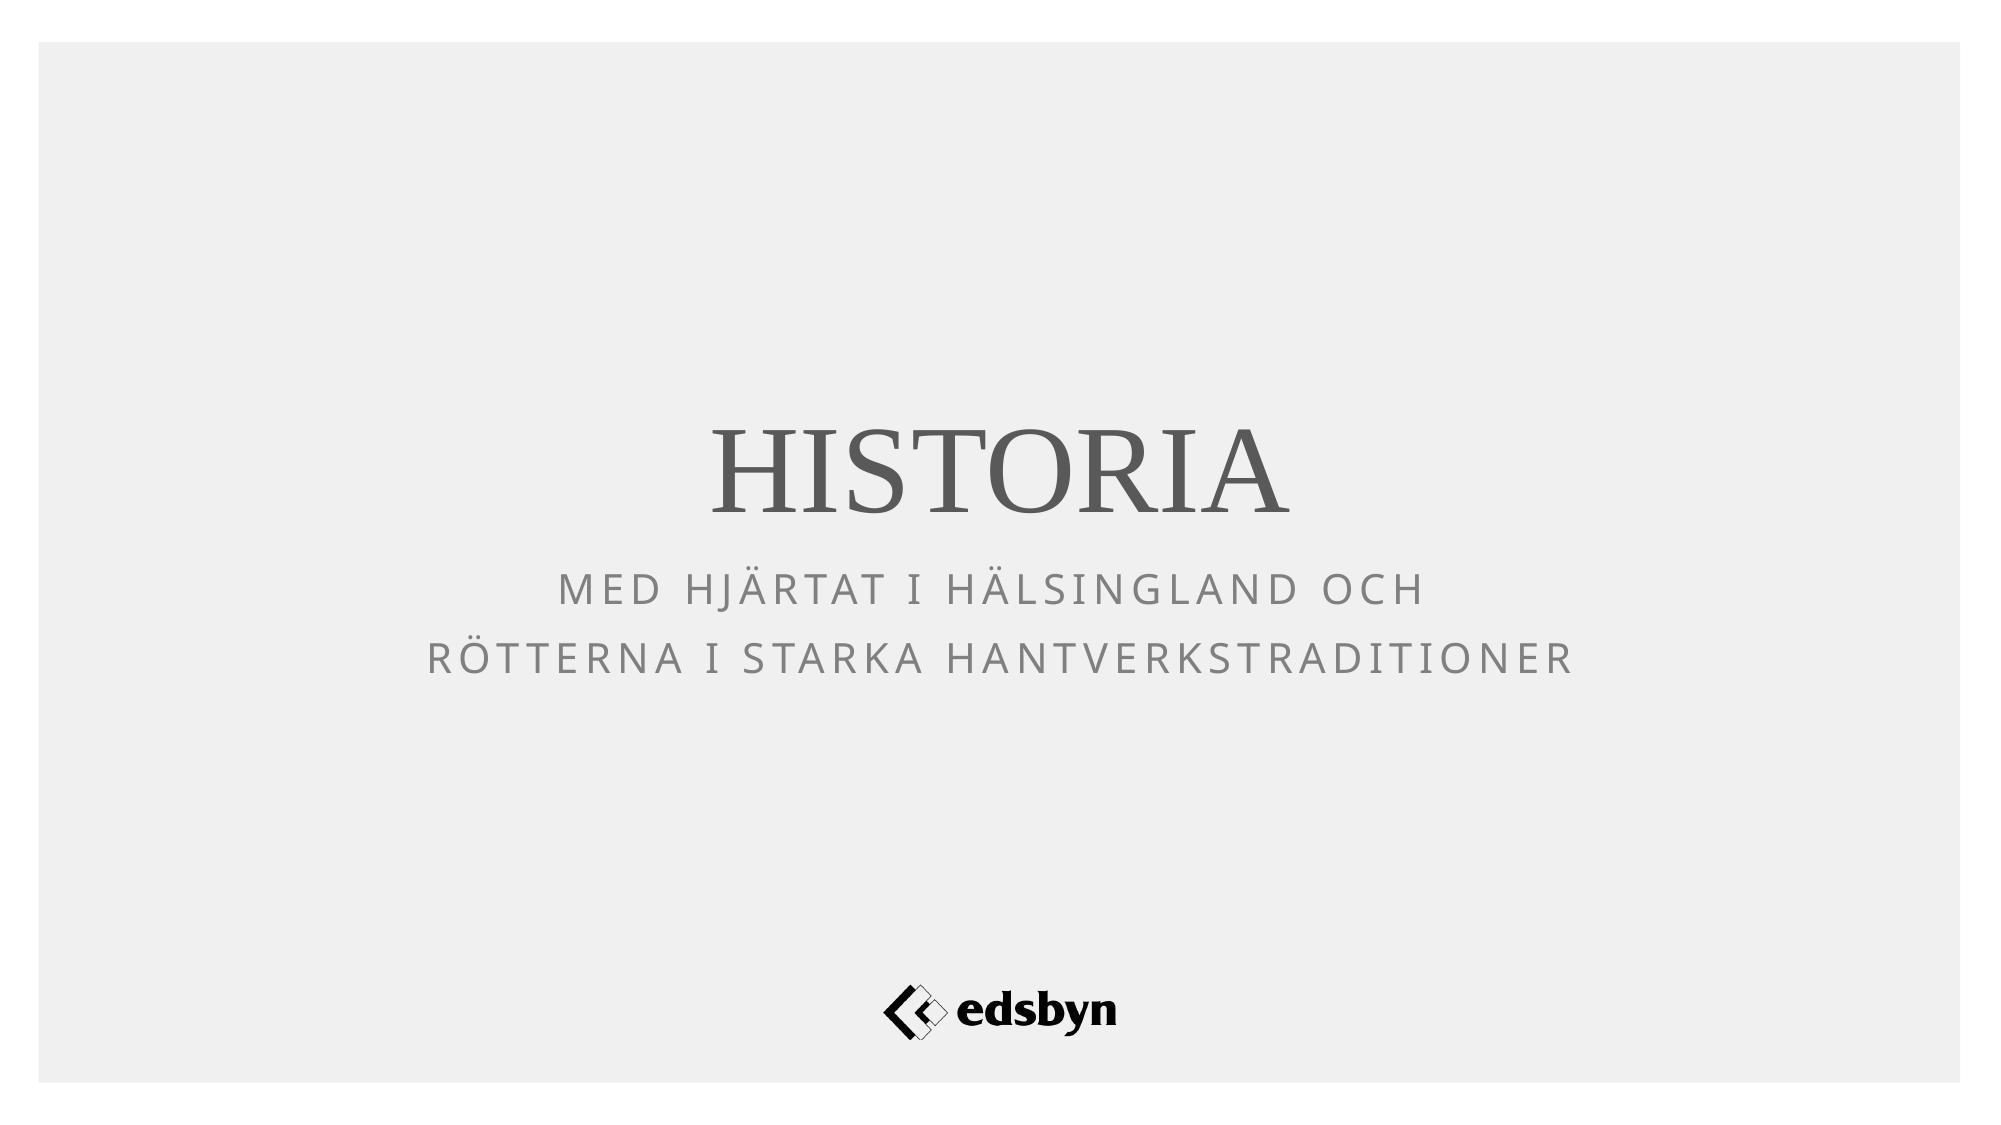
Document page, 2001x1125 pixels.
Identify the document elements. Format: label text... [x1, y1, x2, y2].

list HISTORIA [0, 417, 2000, 528]
list Med hjärtat i Hälsingland och rötterna i starka hantverkstraditioner [0, 556, 2000, 780]
